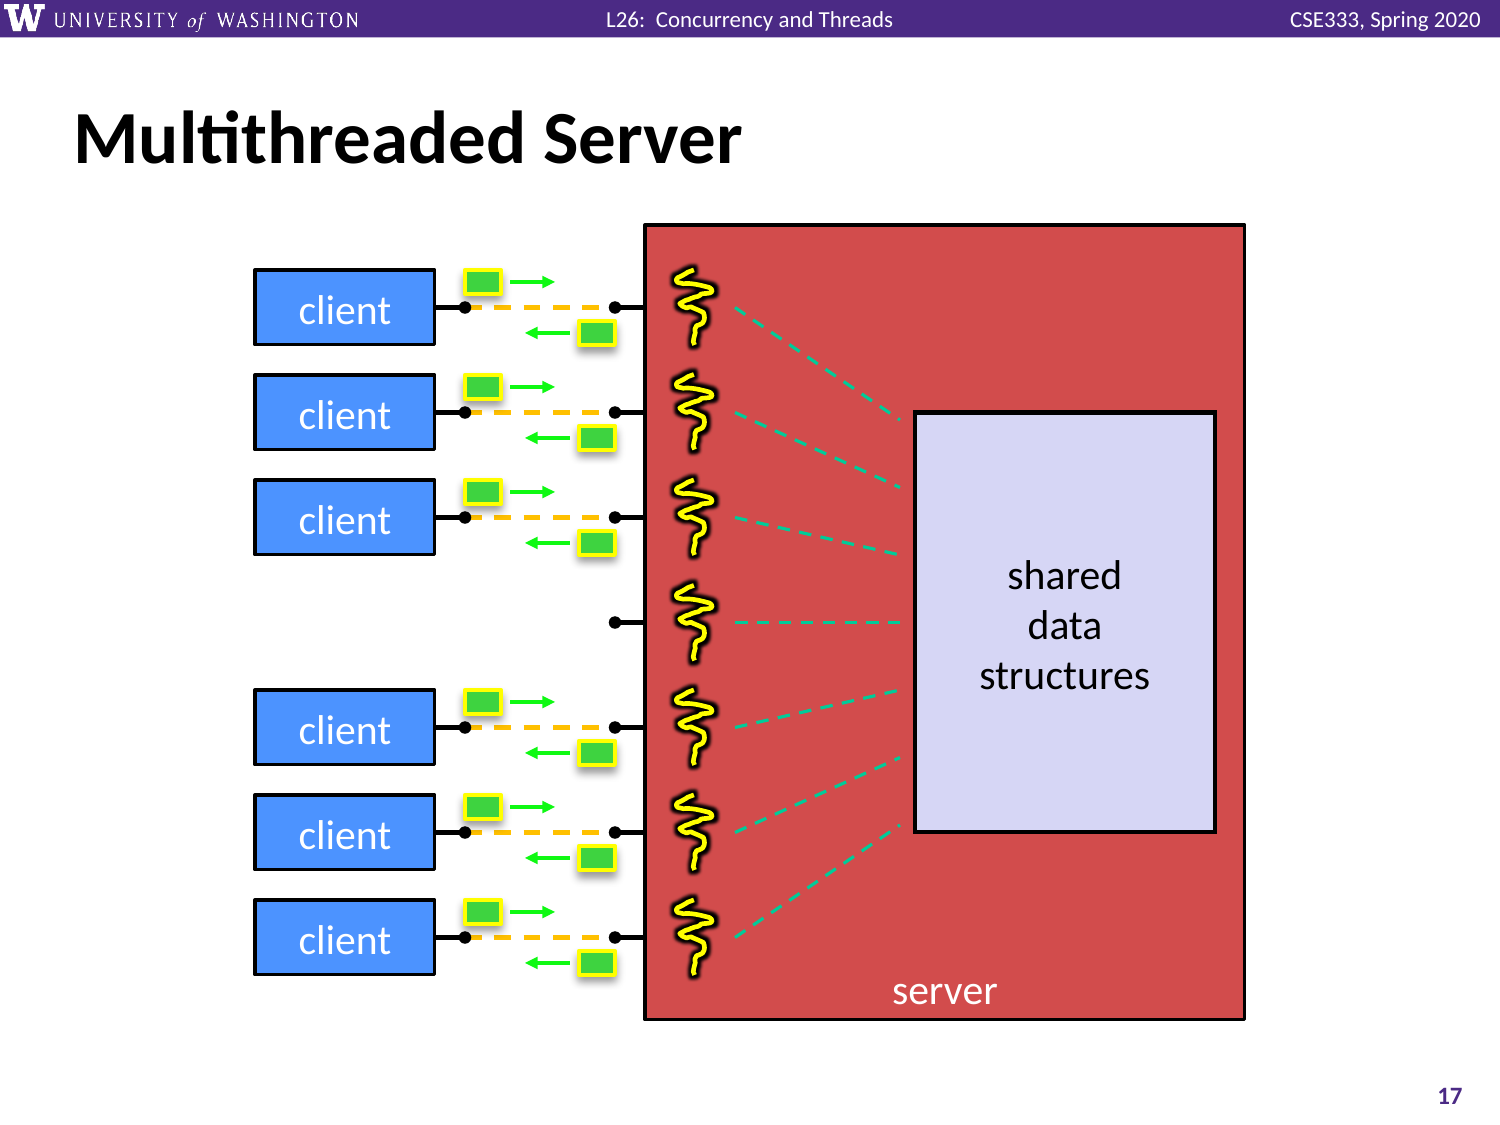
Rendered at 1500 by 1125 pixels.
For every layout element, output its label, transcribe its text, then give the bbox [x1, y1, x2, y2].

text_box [254, 374, 646, 451]
text_box [676, 479, 713, 555]
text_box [734, 517, 901, 556]
slide_number 17 [1400, 1065, 1500, 1125]
text_box [676, 374, 713, 450]
title Multithreaded Server [58, 71, 1438, 197]
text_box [254, 689, 646, 766]
text_box [676, 269, 713, 345]
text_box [734, 689, 901, 728]
text_box shared data structures [914, 412, 1215, 833]
text_box server [644, 224, 1245, 1020]
text_box [676, 689, 713, 765]
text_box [254, 269, 646, 346]
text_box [734, 824, 901, 938]
text_box [676, 899, 713, 975]
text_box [254, 899, 646, 976]
text_box [676, 585, 713, 661]
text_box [734, 307, 901, 421]
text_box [254, 479, 646, 556]
text_box [676, 794, 713, 870]
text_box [254, 794, 646, 871]
picture [4, 4, 358, 32]
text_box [734, 428, 901, 488]
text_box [734, 757, 901, 824]
